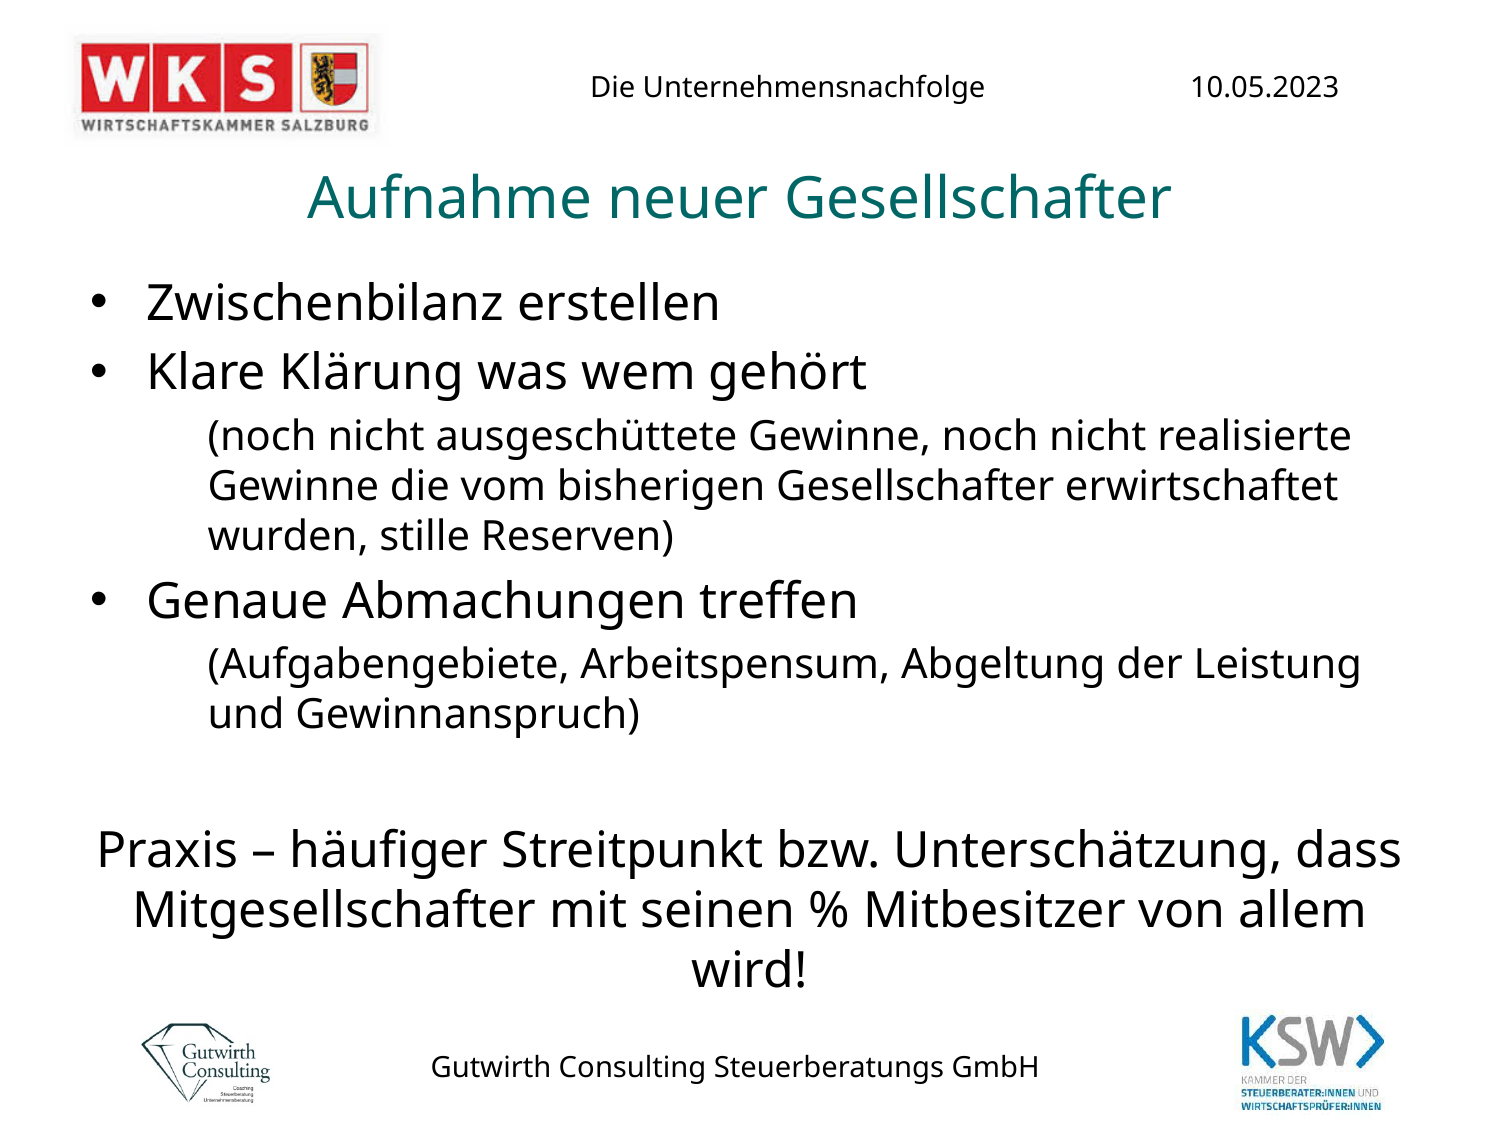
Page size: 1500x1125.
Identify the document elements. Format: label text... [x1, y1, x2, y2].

list Zwischenbilanz erstellen Klare Klärung was wem gehört (noch nicht ausgeschüttete Gewinne, noch nicht realisierte Gewinne die vom bisherigen Gesellschafter erwirtschaftet wurden, stille Reserven) Genaue Abmachungen treffen (Aufgabengebiete, Arbeitspensum, Abgeltung der Leistung und Gewinnanspruch) Praxis – häufiger Streitpunkt bzw. Unterschätzung, dass Mitgesellschafter mit seinen % Mitbesitzer von allem wird! [75, 262, 1425, 1005]
picture [1234, 1005, 1391, 1121]
picture [135, 1013, 278, 1115]
picture [64, 25, 389, 147]
title Aufnahme neuer Gesellschafter [64, 149, 1415, 242]
